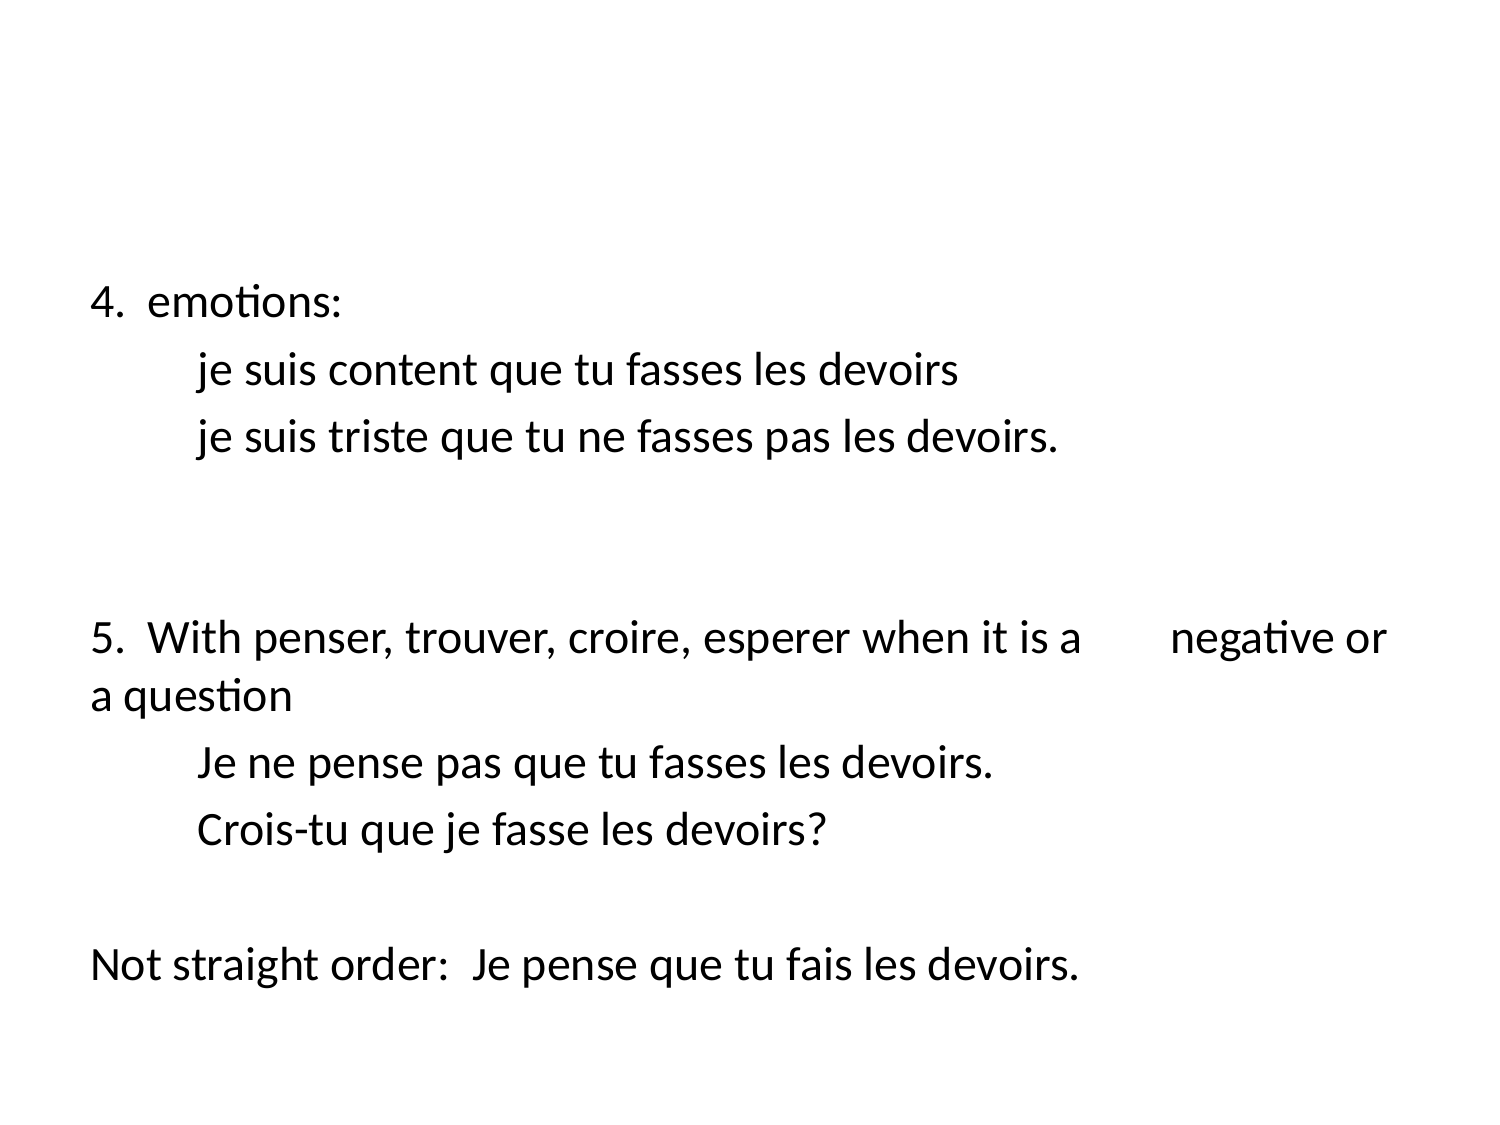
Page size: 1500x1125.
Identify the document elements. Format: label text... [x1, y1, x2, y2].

list 4. emotions: je suis content que tu fasses les devoirs je suis triste que tu ne fasses pas les devoirs. 5. With penser, trouver, croire, esperer when it is a negative or a question Je ne pense pas que tu fasses les devoirs. Crois-tu que je fasse les devoirs? Not straight order: Je pense que tu fais les devoirs. [75, 262, 1425, 1005]
